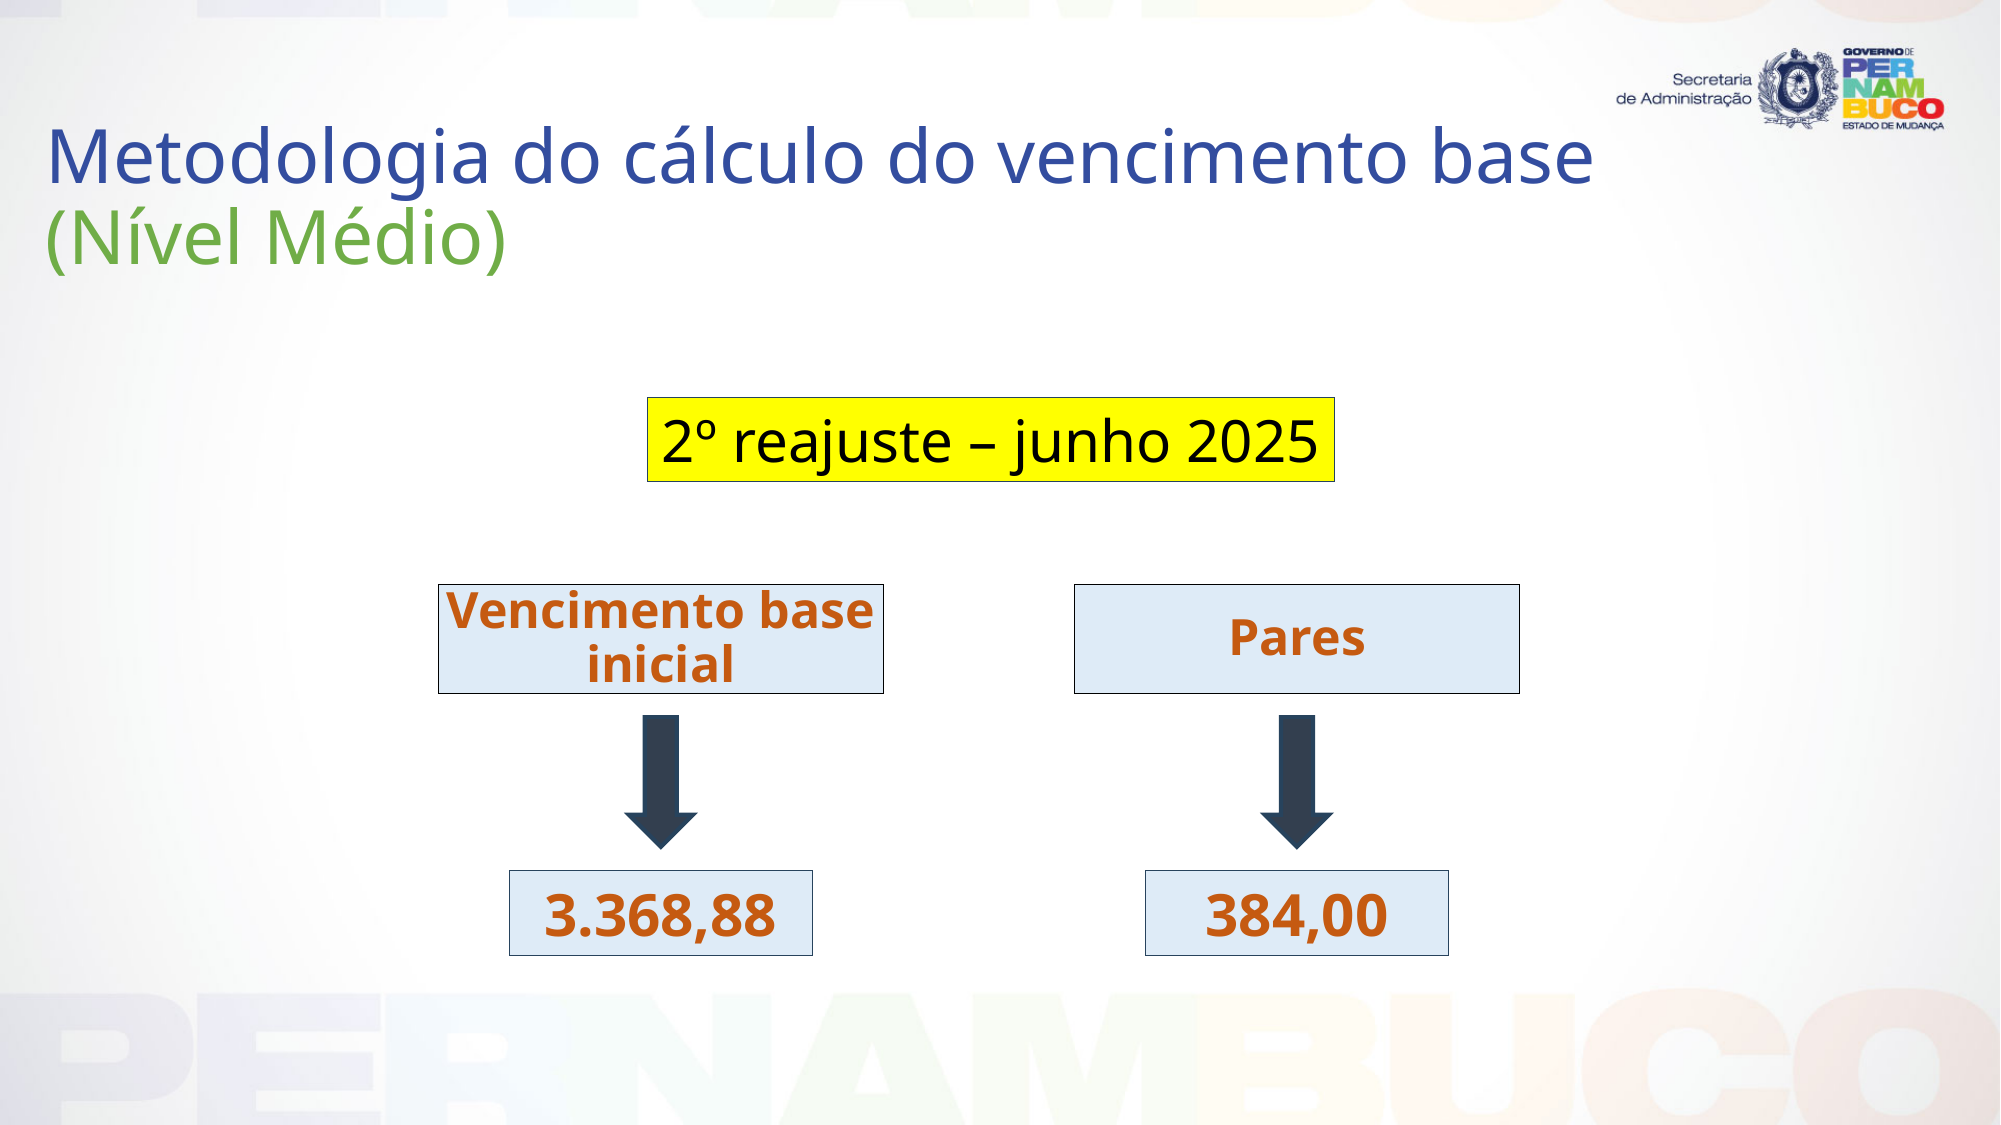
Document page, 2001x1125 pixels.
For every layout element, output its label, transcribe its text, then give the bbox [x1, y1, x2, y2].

text_box 3.368,88 [509, 870, 813, 956]
text_box Vencimento base inicial [438, 584, 884, 694]
picture [0, 0, 2000, 1125]
text_box 384,00 [1145, 870, 1449, 956]
title Metodologia do cálculo do vencimento base (Nível Médio) [45, 97, 1771, 302]
text_box [1259, 715, 1335, 850]
text_box Pares [1074, 584, 1520, 694]
text_box [623, 715, 698, 850]
text_box 2º reajuste – junho 2025 [647, 397, 1335, 482]
